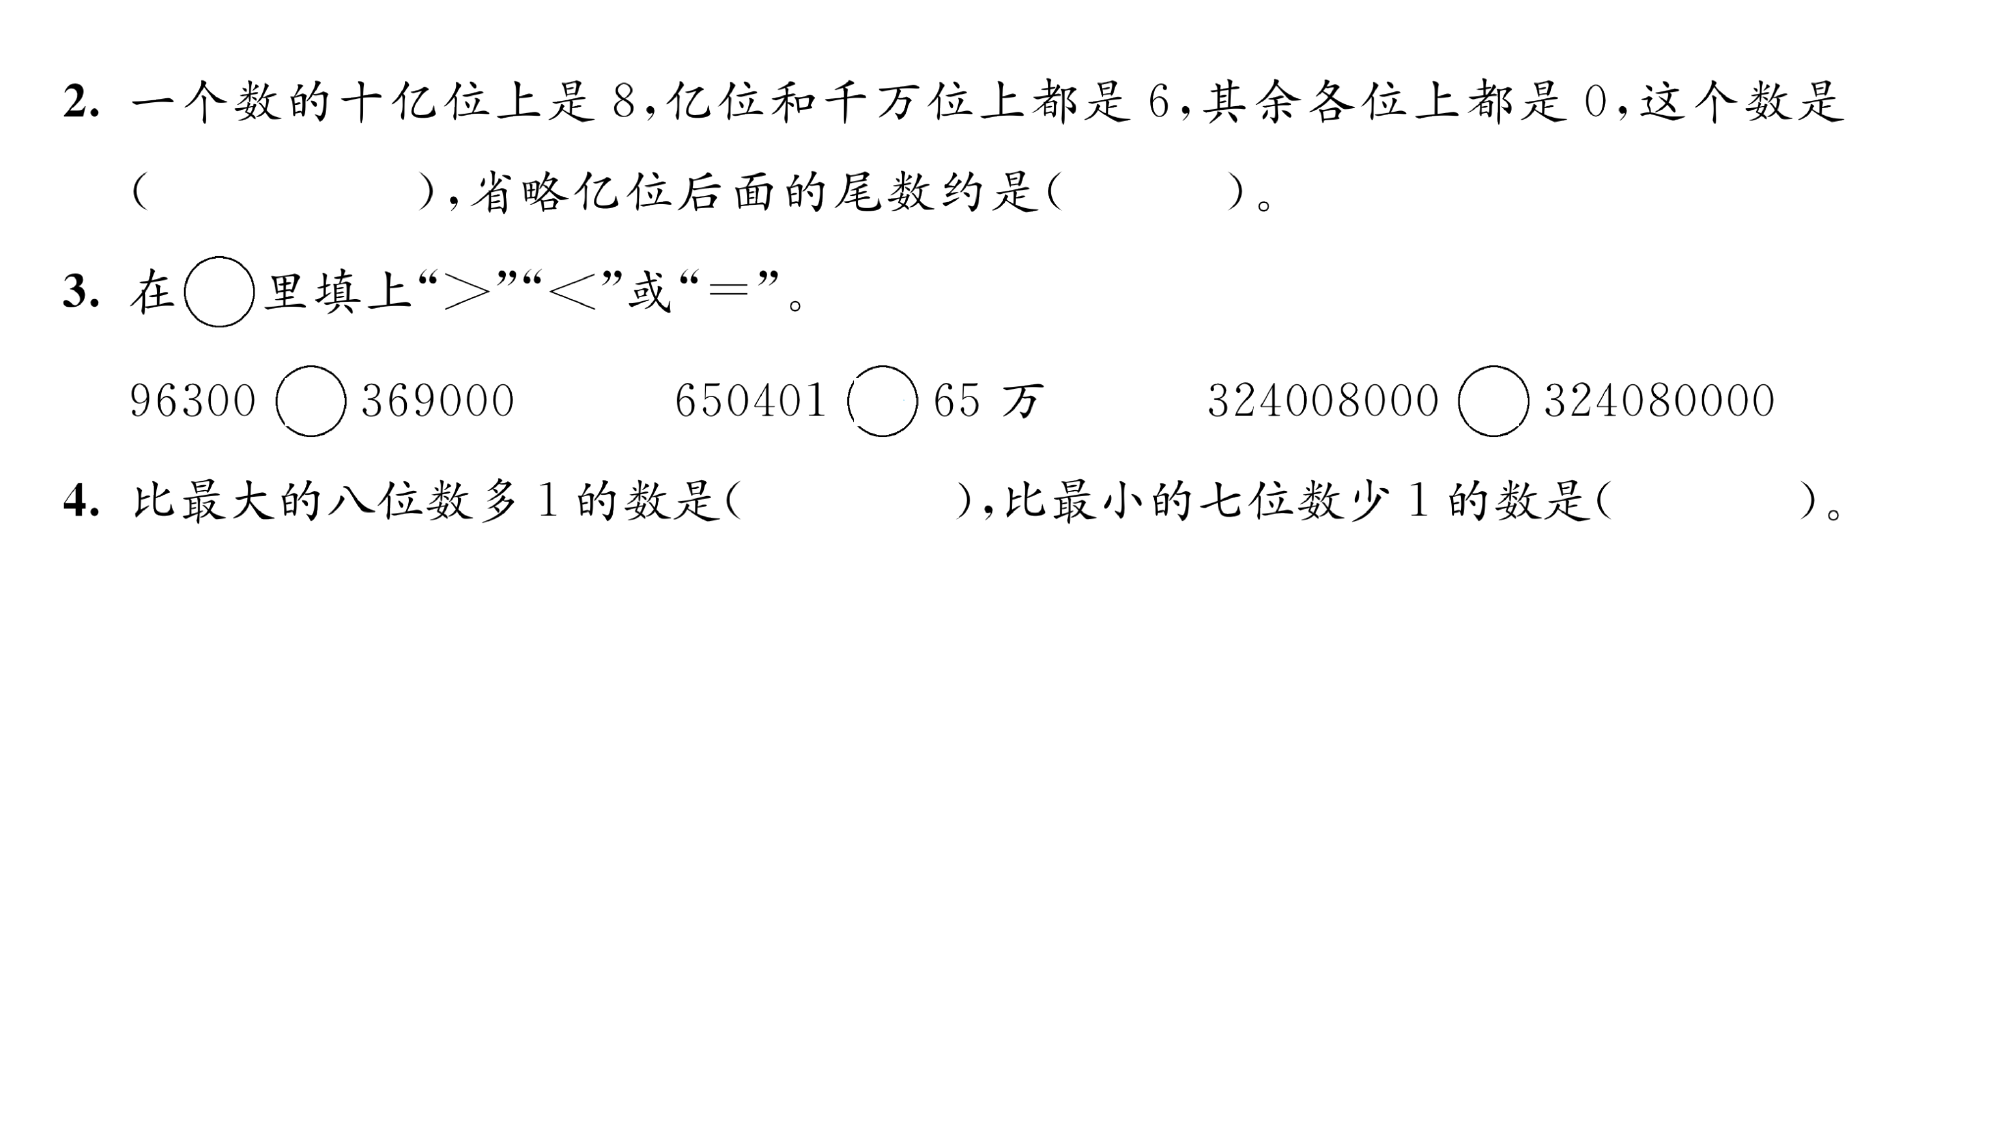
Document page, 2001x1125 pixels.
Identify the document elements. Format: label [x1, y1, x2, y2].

picture [58, 58, 1949, 537]
